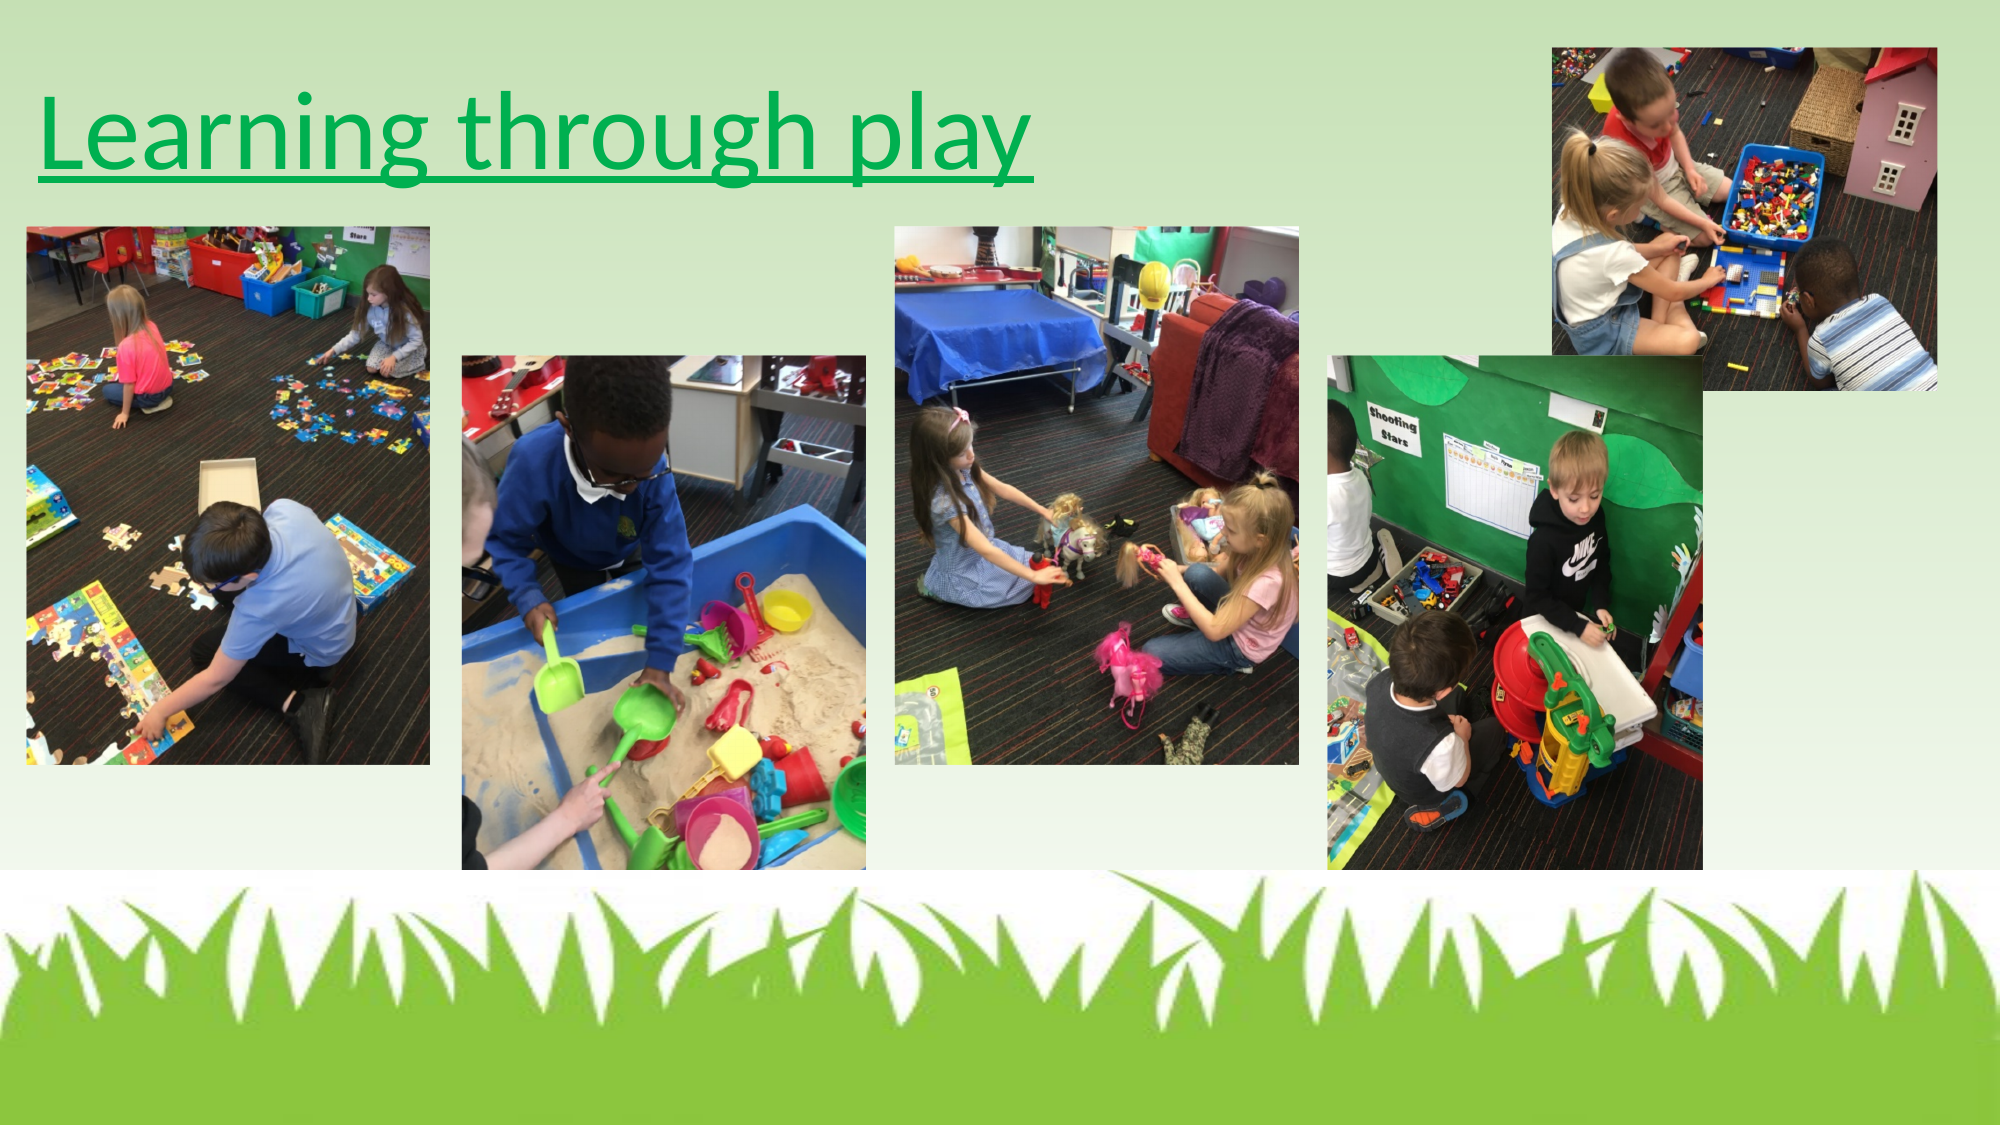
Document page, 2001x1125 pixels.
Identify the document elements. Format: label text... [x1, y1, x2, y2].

title Learning through play [29, 23, 1113, 242]
picture [0, 26, 2000, 1125]
